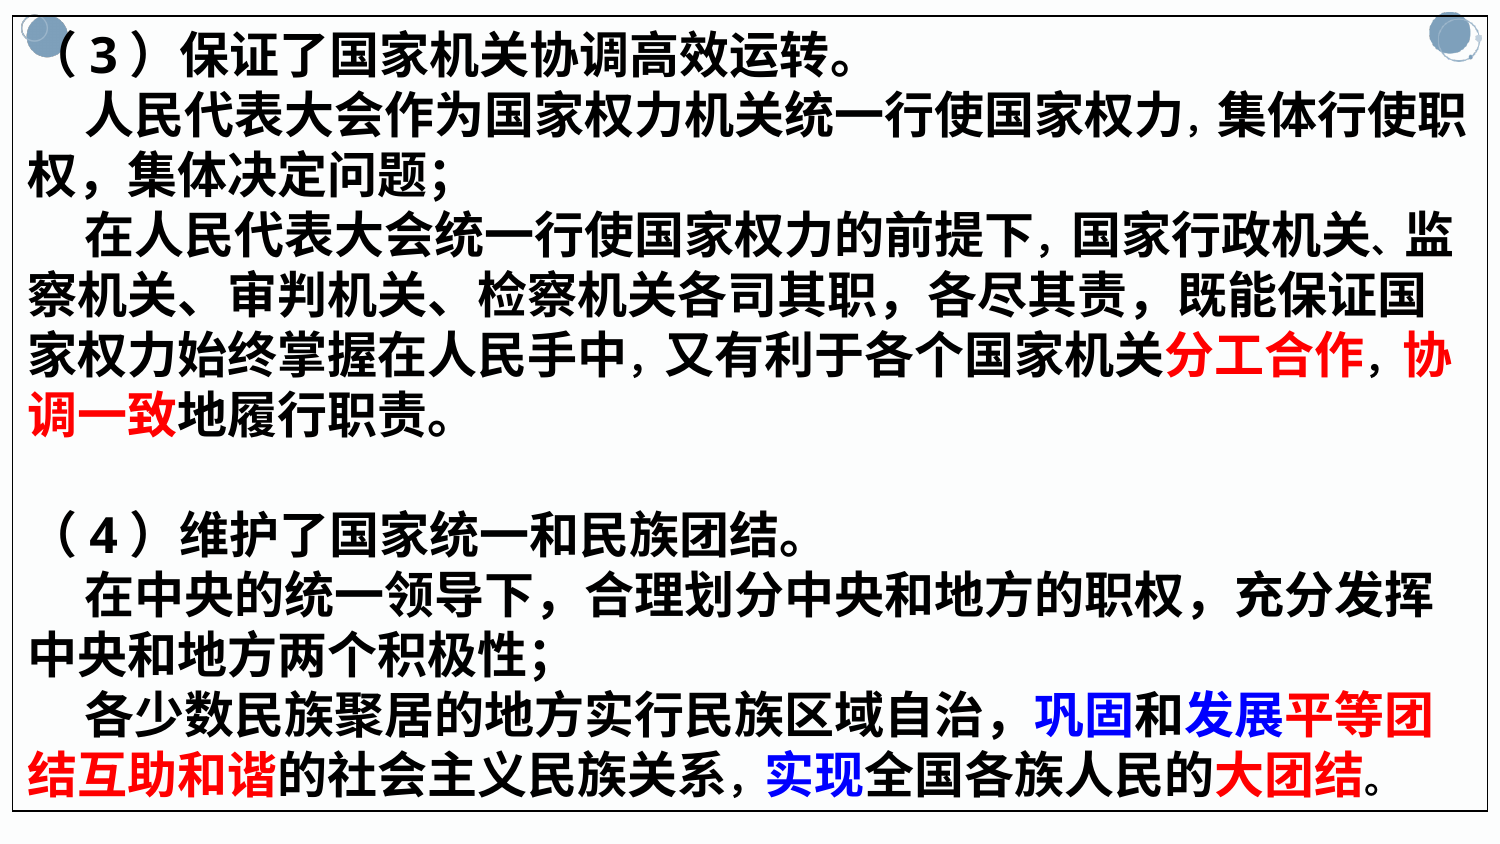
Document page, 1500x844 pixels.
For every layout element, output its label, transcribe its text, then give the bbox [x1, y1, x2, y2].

picture [1411, 0, 1500, 73]
text_box （3）保证了国家机关协调高效运转。 人民代表大会作为国家权力机关统一行使国家权力，集体行使职权，集体决定问题； 在人民代表大会统一行使国家权力的前提下，国家行政机关、监察机关、审判机关、检察机关各司其职，各尽其责，既能保证国家权力始终掌握在人民手中，又有利于各个国家机关分工合作，协调一致地履行职责。 （4）维护了国家统一和民族团结。 在中央的统一领导下，合理划分中央和地方的职权，充分发挥中央和地方两个积极性； 各少数民族聚居的地方实行民族区域自治，巩固和发展平等团结互助和谐的社会主义民族关系，实现全国各族人民的大团结。 [12, 16, 1488, 811]
picture [0, 0, 89, 73]
